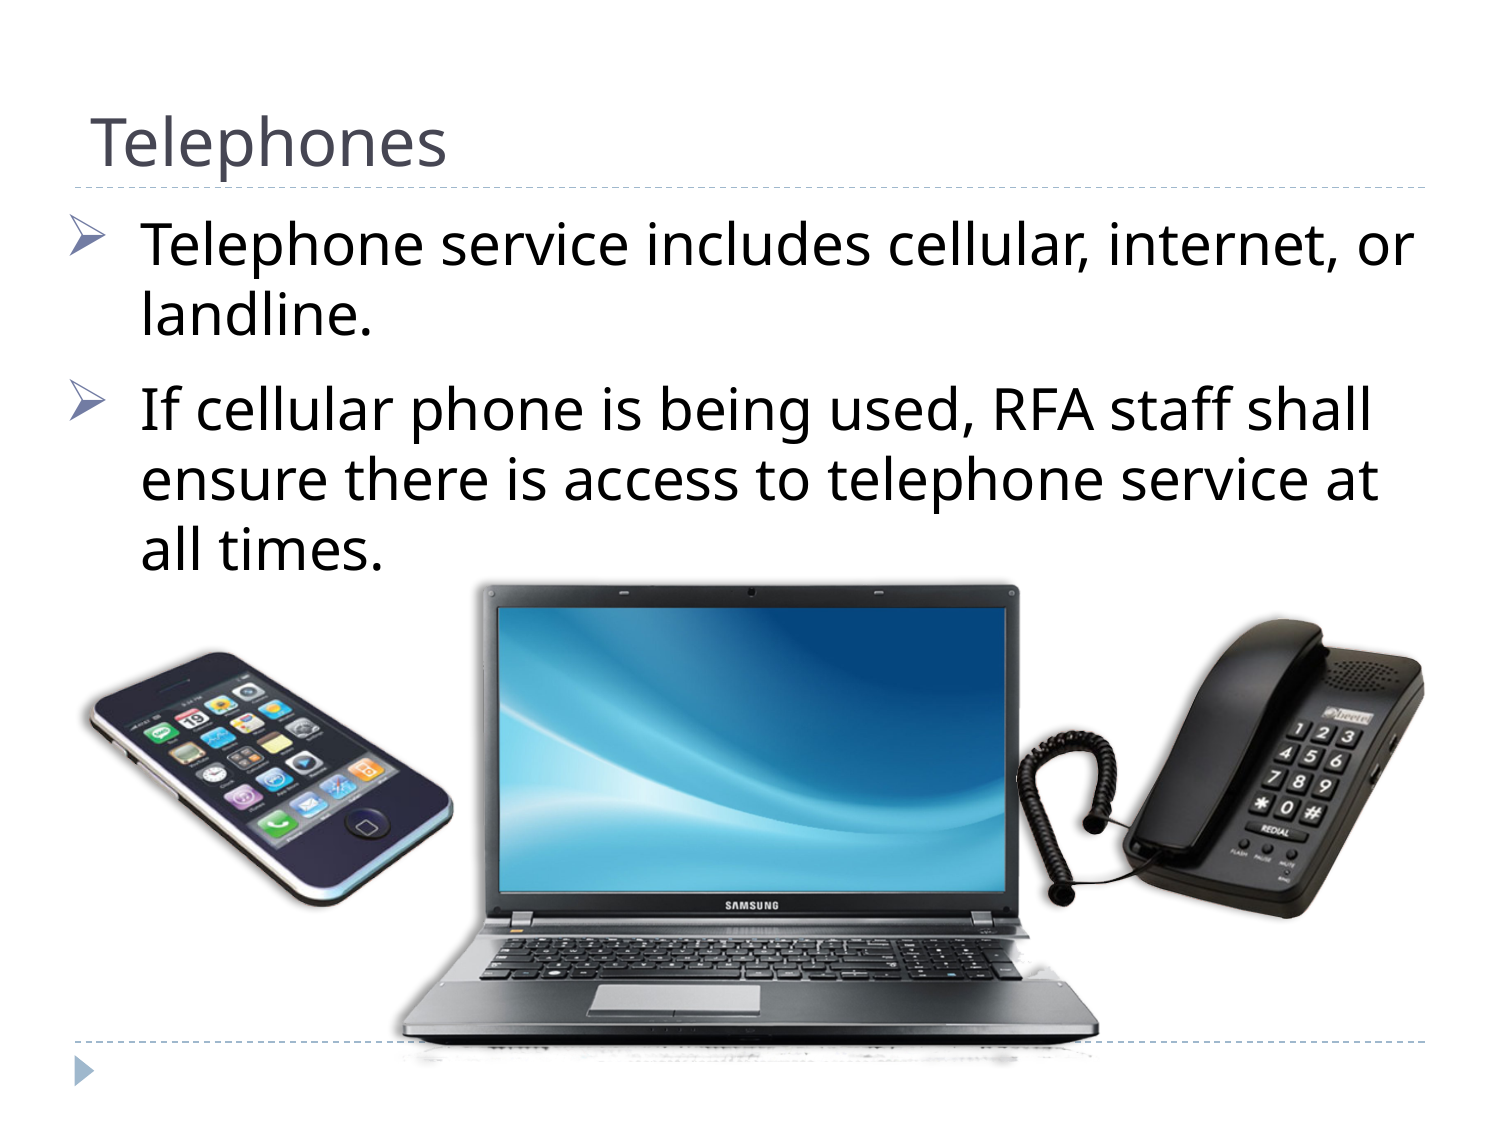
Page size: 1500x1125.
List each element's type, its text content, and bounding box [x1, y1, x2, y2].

title Telephones [75, 24, 1425, 188]
picture [74, 577, 1426, 1063]
list Telephone service includes cellular, internet, or landline. If cellular phone is being used, RFA staff shall ensure there is access to telephone service at all times. [49, 200, 1445, 1001]
